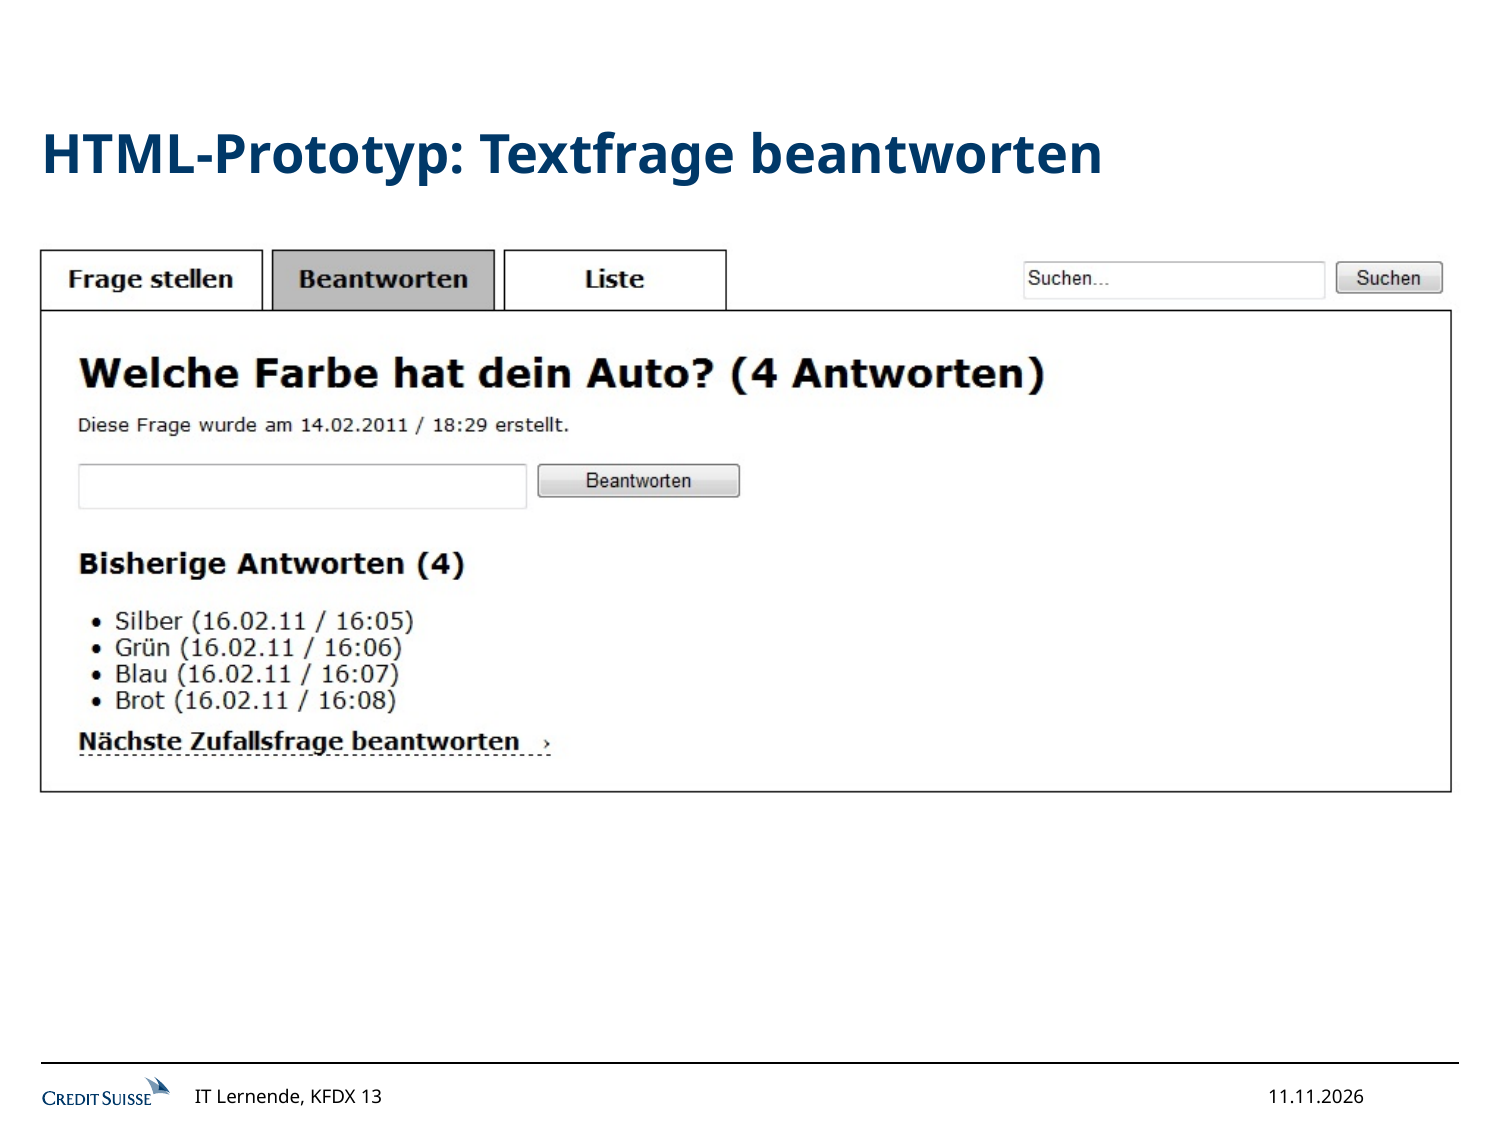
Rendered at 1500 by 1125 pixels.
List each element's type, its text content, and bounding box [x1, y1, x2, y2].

footer IT Lernende, KFDX 13 [194, 1080, 1004, 1111]
title HTML-Prototyp: Textfrage beantworten [41, 66, 1459, 185]
picture [30, 219, 1464, 813]
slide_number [1009, 1080, 1365, 1111]
